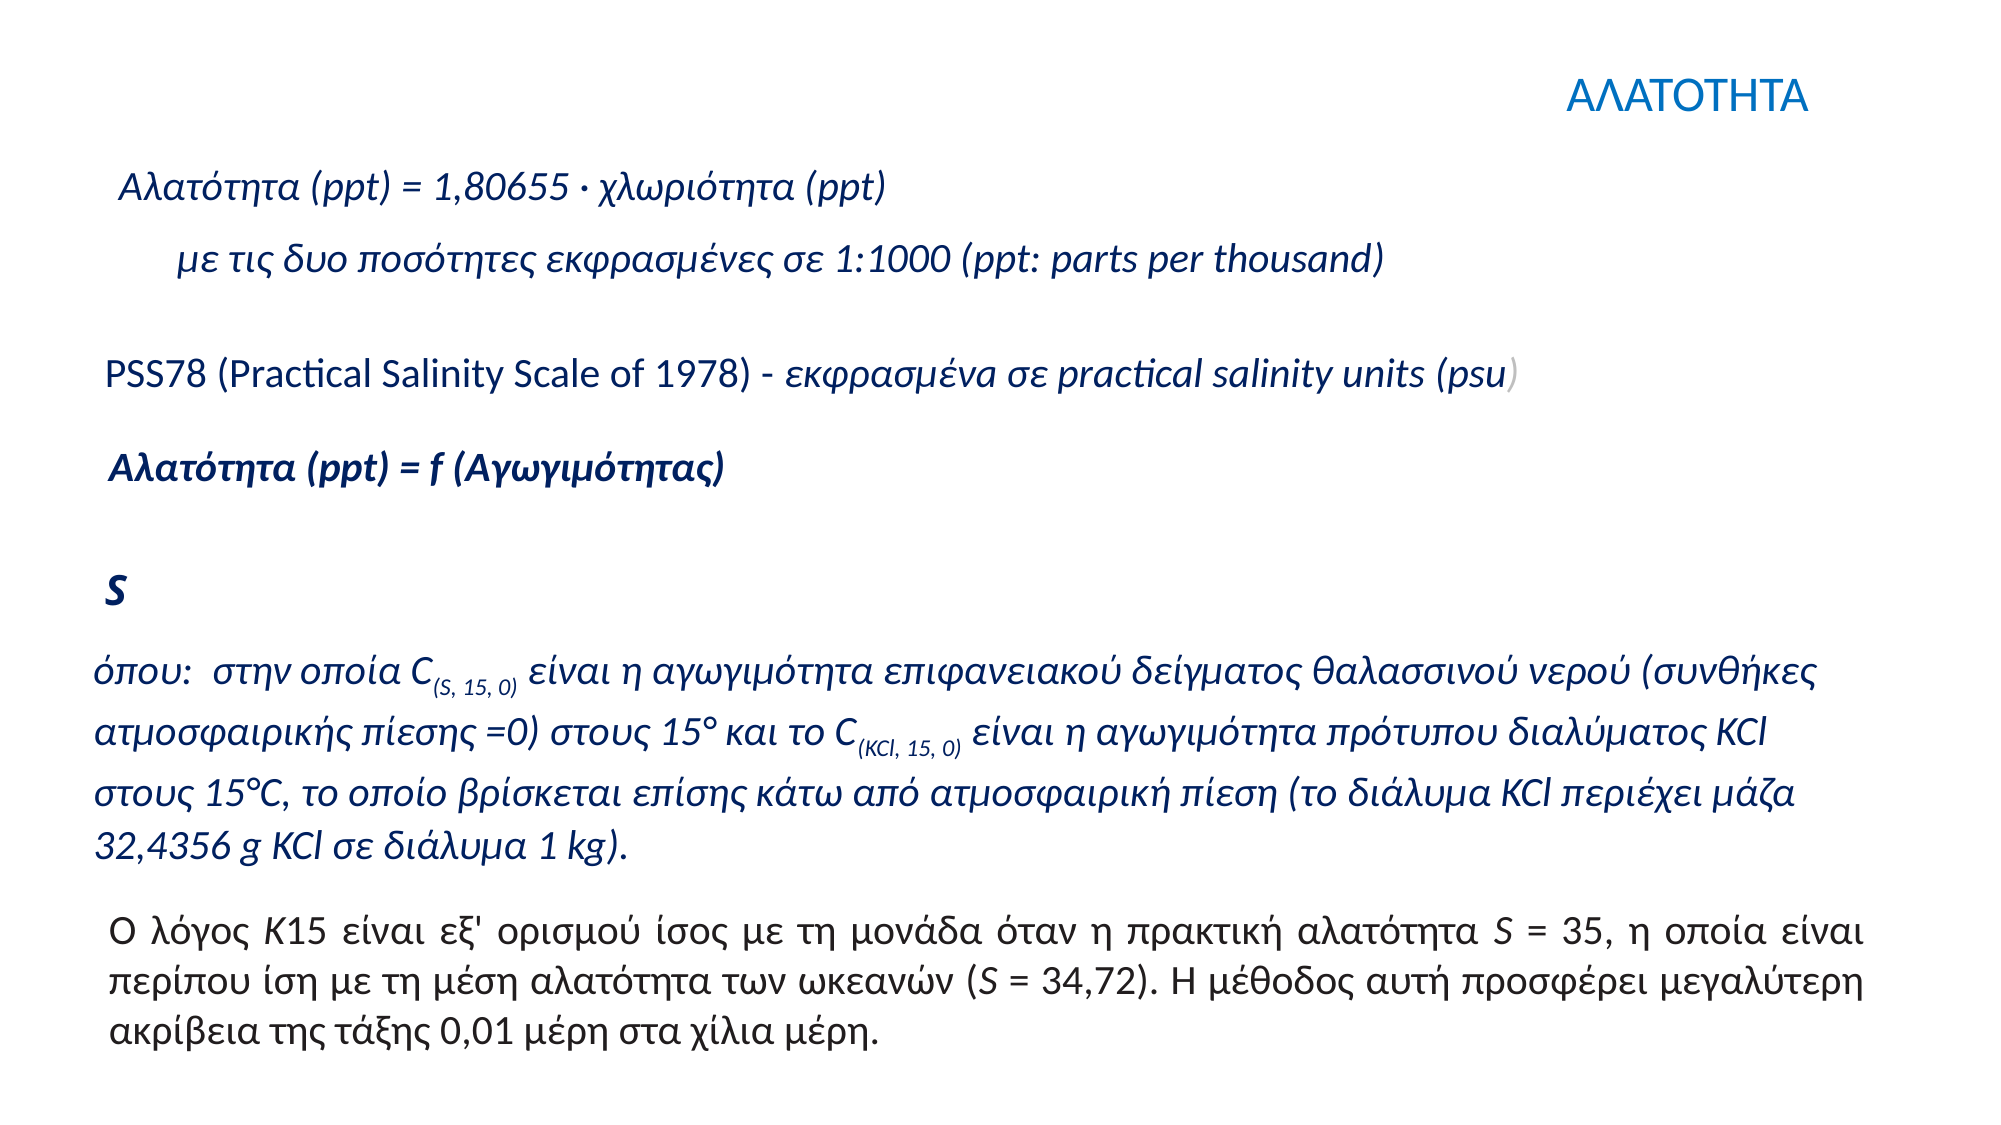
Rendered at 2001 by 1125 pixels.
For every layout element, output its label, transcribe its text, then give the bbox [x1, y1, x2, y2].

text_box Αλατότητα (ppt) = f (Αγωγιμότητας) [94, 449, 912, 498]
text_box PSS78 (Practical Salinity Scale of 1978) - εκφρασμένa σε practical salinity units (psu) [90, 338, 1744, 449]
text_box με τις δυο ποσότητες εκφρασμένες σε 1:1000 (ppt: parts per thousand) [162, 220, 1597, 289]
text_box Ο λόγος K15 είναι εξ' ορισμού ίσος με τη μονάδα όταν η πρακτική αλατότητα S = 35, η οποία είναι περίπου ίση με τη μέση αλατότητα των ωκεανών (S = 34,72). Η μέθοδος αυτή προσφέρει μεγαλύτερη ακρίβεια της τάξης 0,01 μέρη στα χίλια μέρη. [94, 895, 1880, 1061]
text_box ΑΛΑΤΟΤΗΤΑ [1551, 53, 1936, 129]
text_box Αλατότητα (ppt) = 1,80655 · χλωριότητα (ppt) [104, 151, 902, 217]
